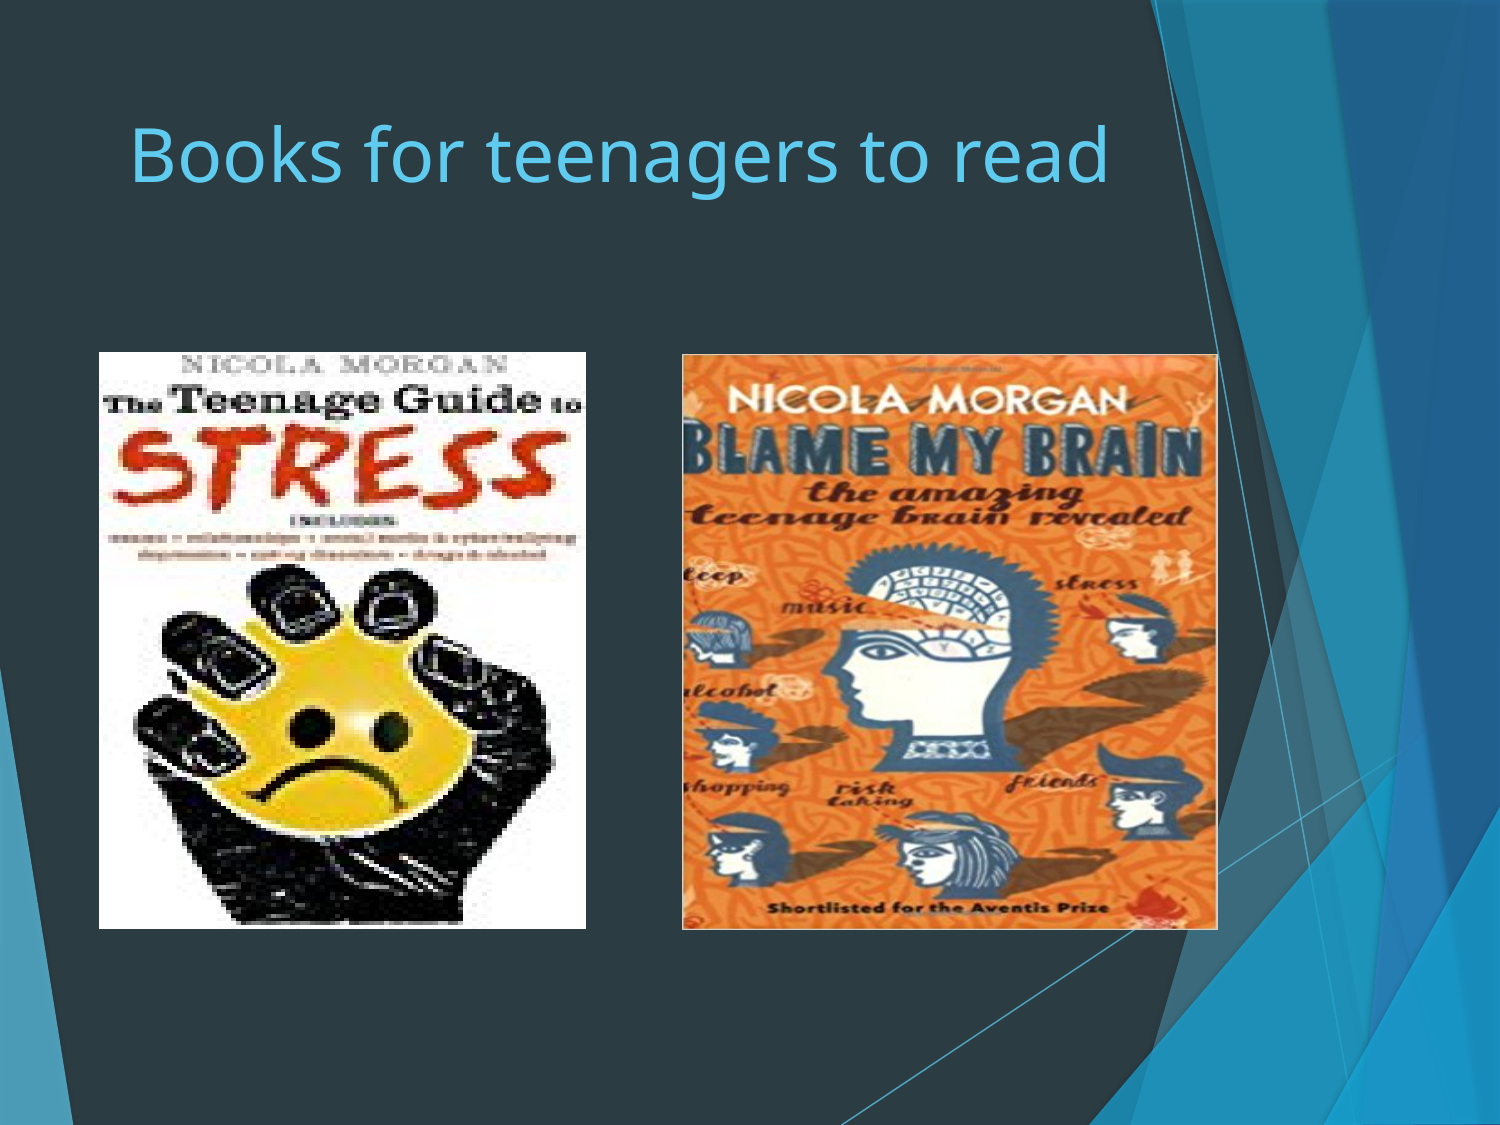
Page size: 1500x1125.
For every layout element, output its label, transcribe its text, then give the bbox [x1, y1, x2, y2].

picture [682, 353, 1219, 931]
picture [99, 352, 587, 929]
title Books for teenagers to read [99, 99, 1142, 317]
